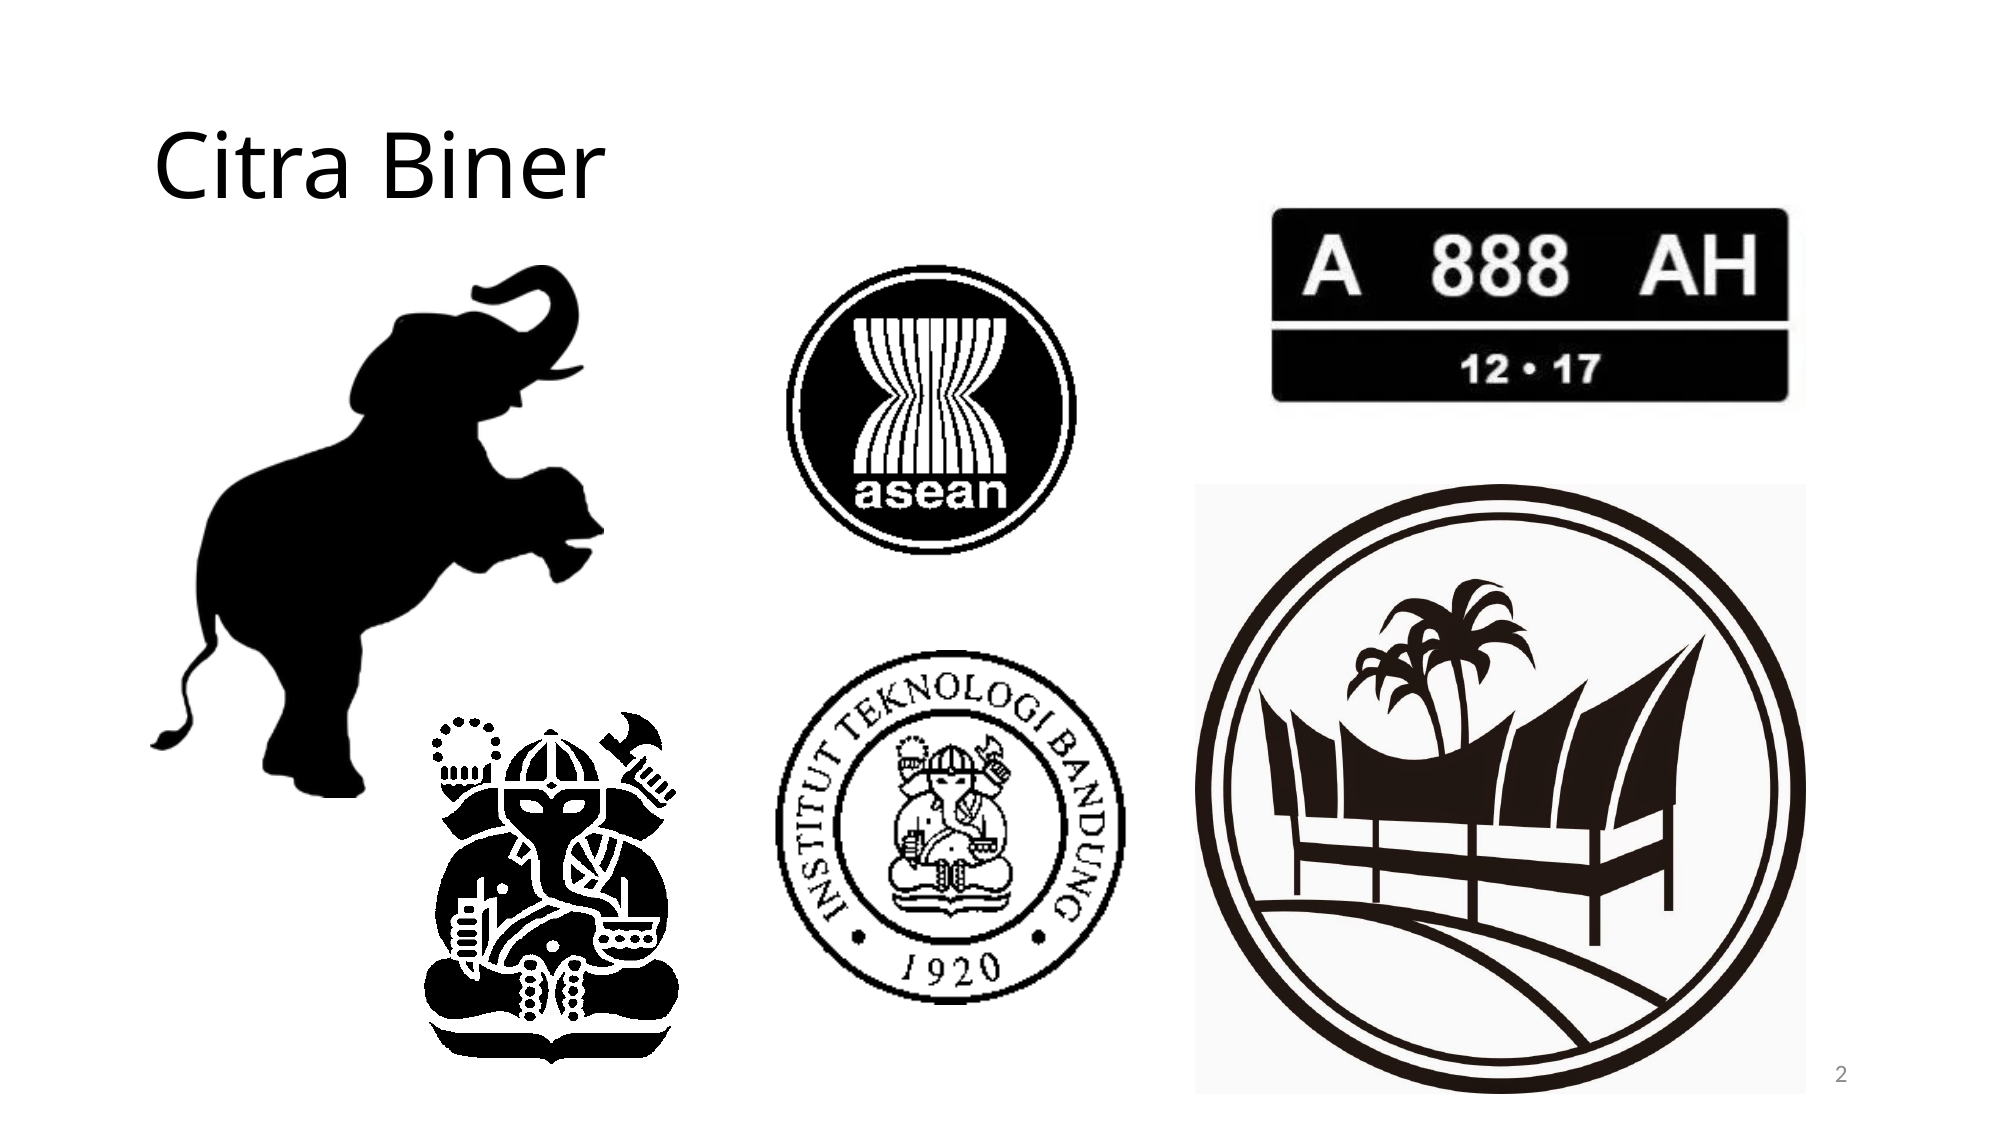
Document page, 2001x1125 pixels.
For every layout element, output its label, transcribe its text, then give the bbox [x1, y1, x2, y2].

picture [1258, 199, 1806, 420]
picture [774, 259, 1088, 563]
picture [1195, 484, 1806, 1094]
picture [150, 265, 690, 1066]
picture [774, 650, 1128, 1005]
slide_number 2 [1412, 1042, 1863, 1103]
title Citra Biner [137, 59, 1863, 278]
